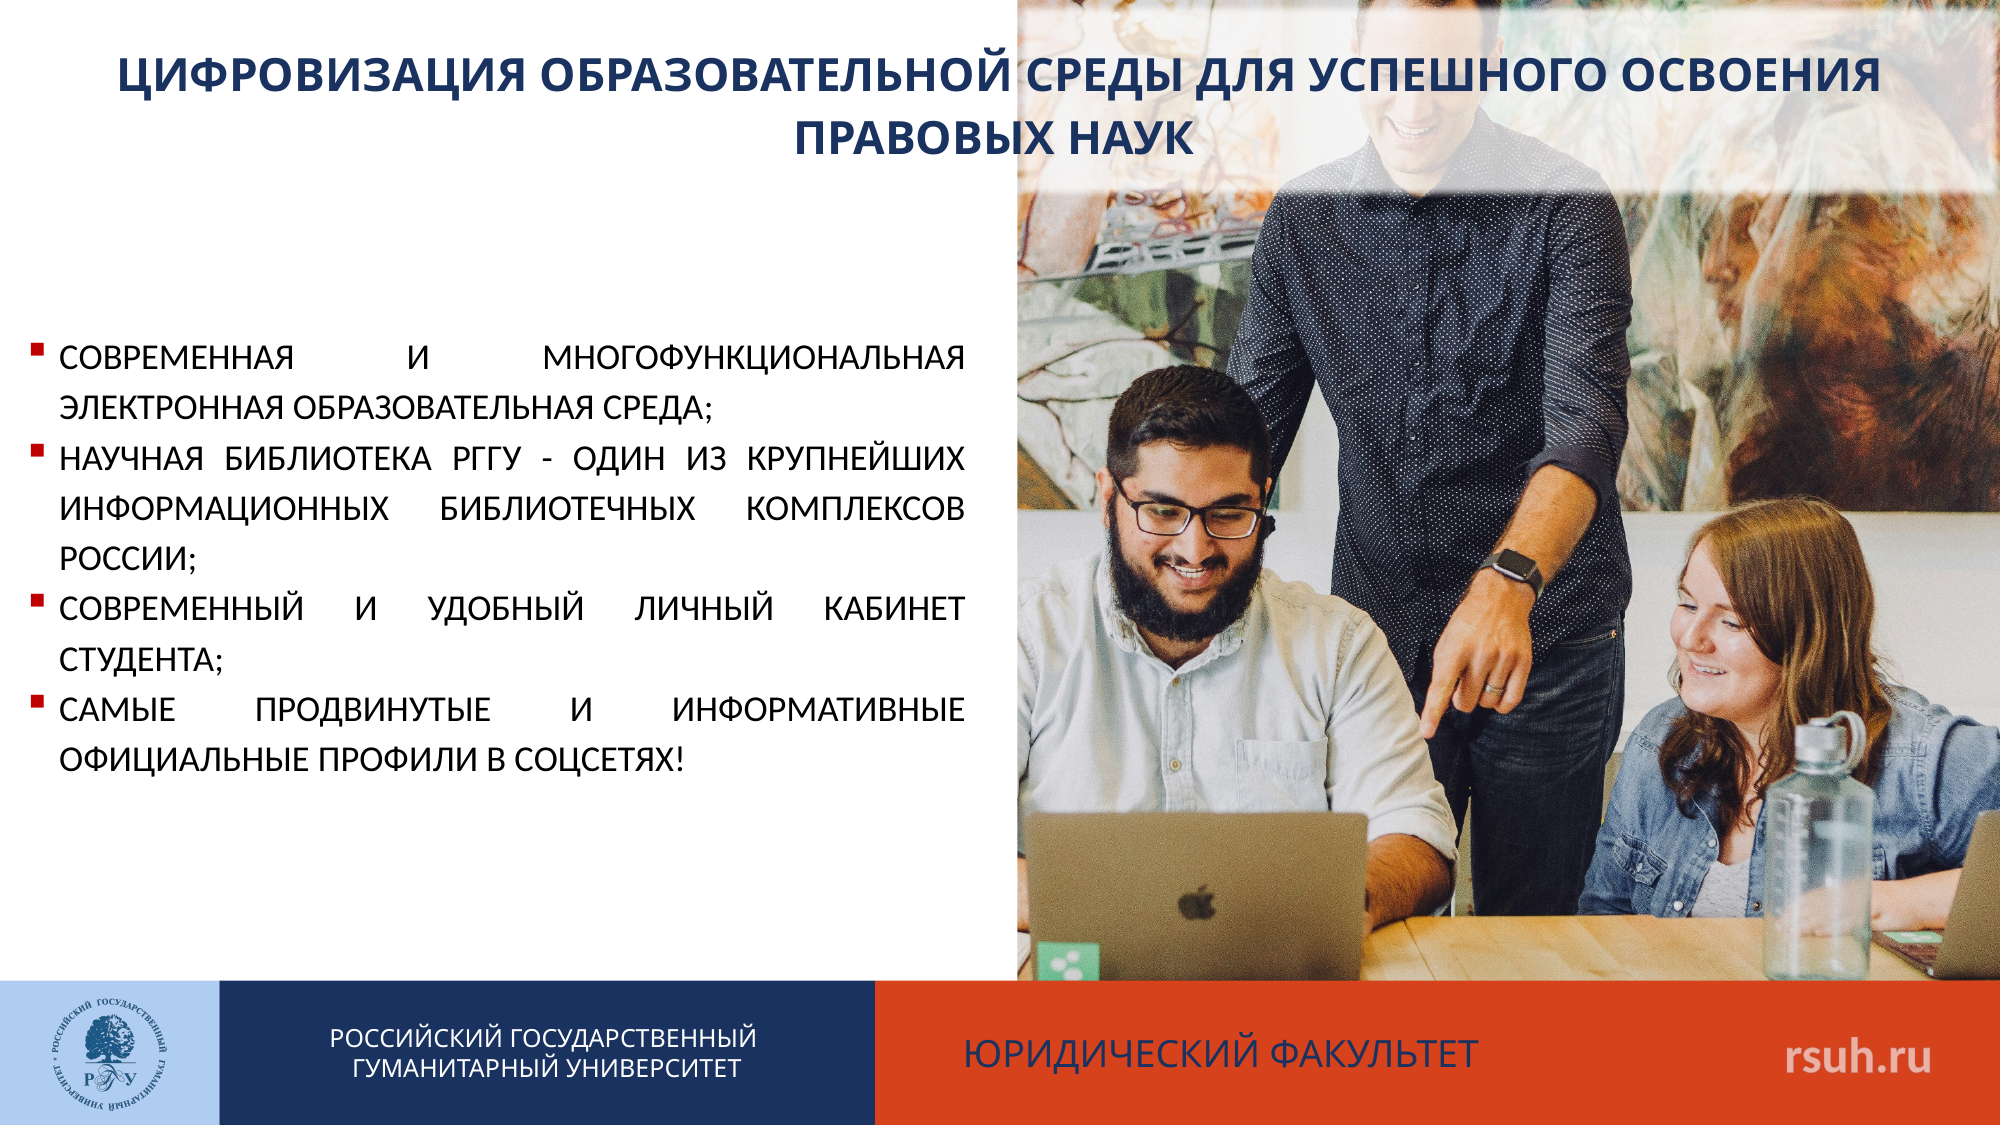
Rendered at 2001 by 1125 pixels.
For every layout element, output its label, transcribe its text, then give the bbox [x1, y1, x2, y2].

text_box ЦИФРОВИЗАЦИЯ ОБРАЗОВАТЕЛЬНОЙ СРЕДЫ ДЛЯ УСПЕШНОГО ОСВОЕНИЯ ПРАВОВЫХ НАУК [0, 30, 1017, 172]
text_box rsuh.ru [1743, 1014, 1974, 1090]
text_box [220, 980, 876, 1125]
picture [1017, 0, 2000, 998]
text_box СОВРЕМЕННАЯ И МНОГОФУНКЦИОНАЛЬНАЯ ЭЛЕКТРОННАЯ ОБРАЗОВАТЕЛЬНАЯ СРЕДА; НАУЧНАЯ БИБЛИОТЕКА РГГУ - ОДИН ИЗ КРУПНЕЙШИХ ИНФОРМАЦИОННЫХ БИБЛИОТЕЧНЫХ КОМПЛЕКСОВ РОССИИ; СОВРЕМЕННЫЙ И УДОБНЫЙ ЛИЧНЫЙ КАБИНЕТ СТУДЕНТА; САМЫЕ ПРОДВИНУТЫЕ И ИНФОРМАТИВНЫЕ ОФИЦИАЛЬНЫЕ ПРОФИЛИ В СОЦСЕТЯХ! [0, 319, 982, 787]
text_box РОССИЙСКИЙ ГОСУДАРСТВЕННЫЙ ГУМАНИТАРНЫЙ УНИВЕРСИТЕТ [219, 1014, 875, 1090]
text_box [876, 980, 2000, 1125]
picture [48, 993, 171, 1113]
text_box [0, 980, 220, 1125]
text_box ЮРИДИЧЕСКИЙ ФАКУЛЬТЕТ [923, 1022, 1519, 1083]
